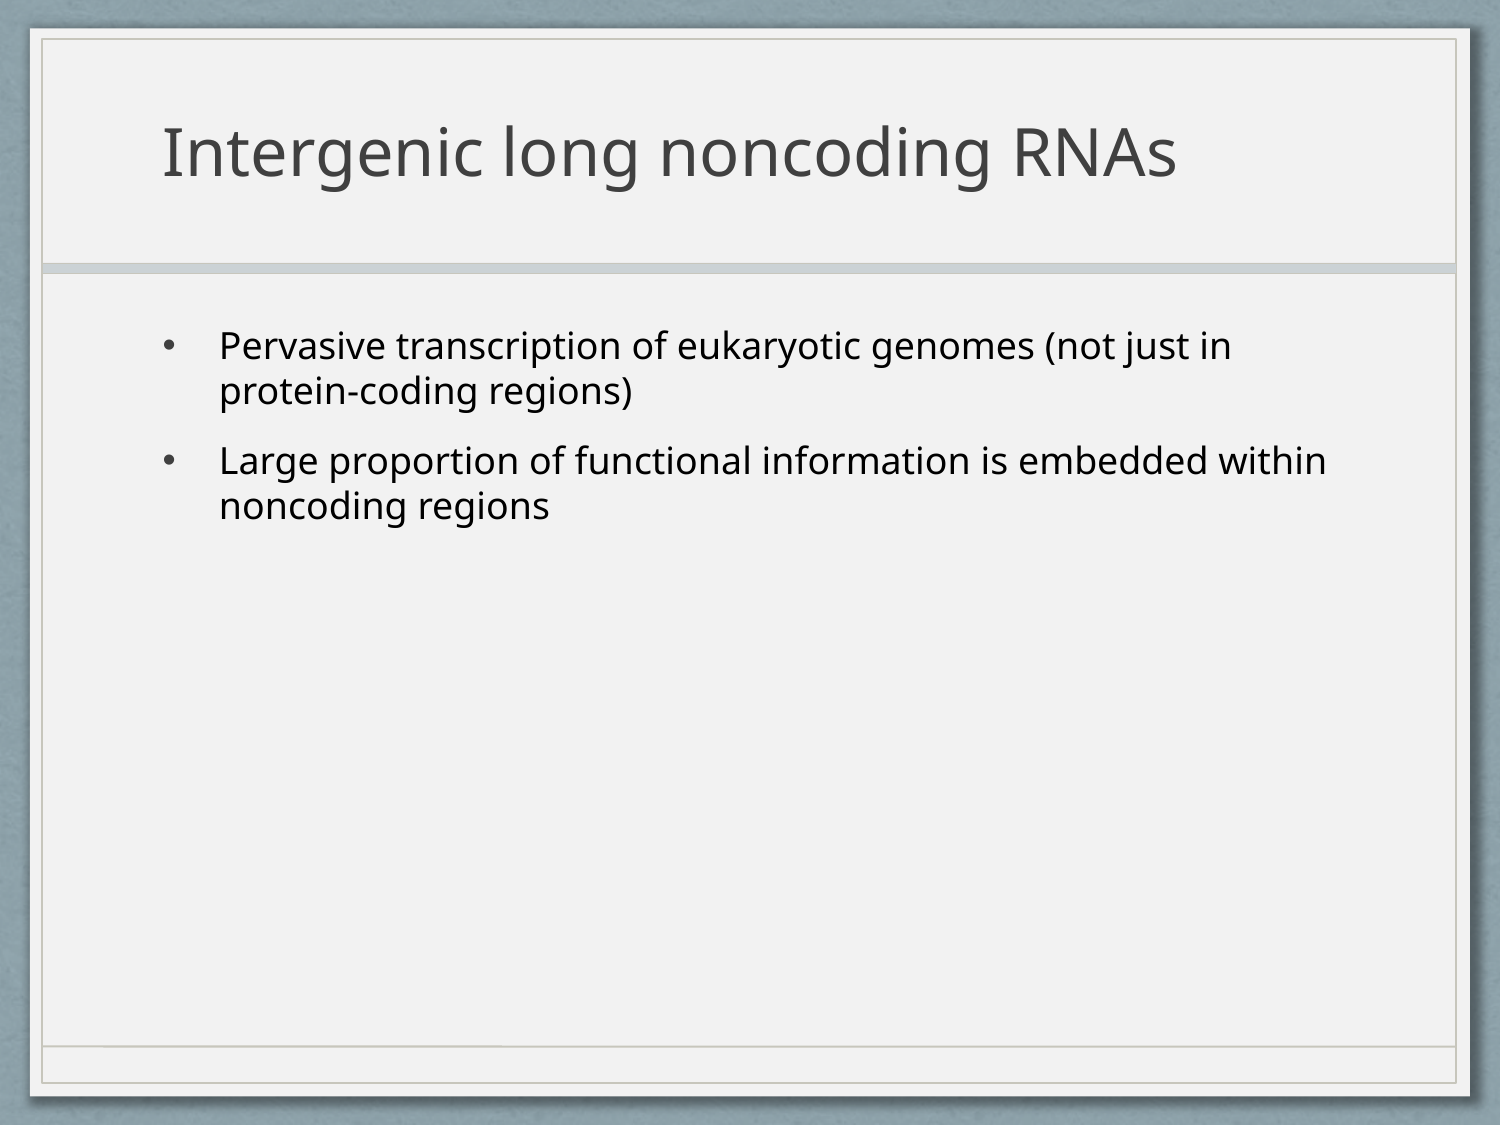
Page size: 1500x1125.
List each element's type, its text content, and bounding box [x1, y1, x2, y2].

title Intergenic long noncoding RNAs [147, 40, 1353, 260]
list Pervasive transcription of eukaryotic genomes (not just in protein-coding regions) Large proportion of functional information is embedded within noncoding regions [147, 314, 1353, 581]
